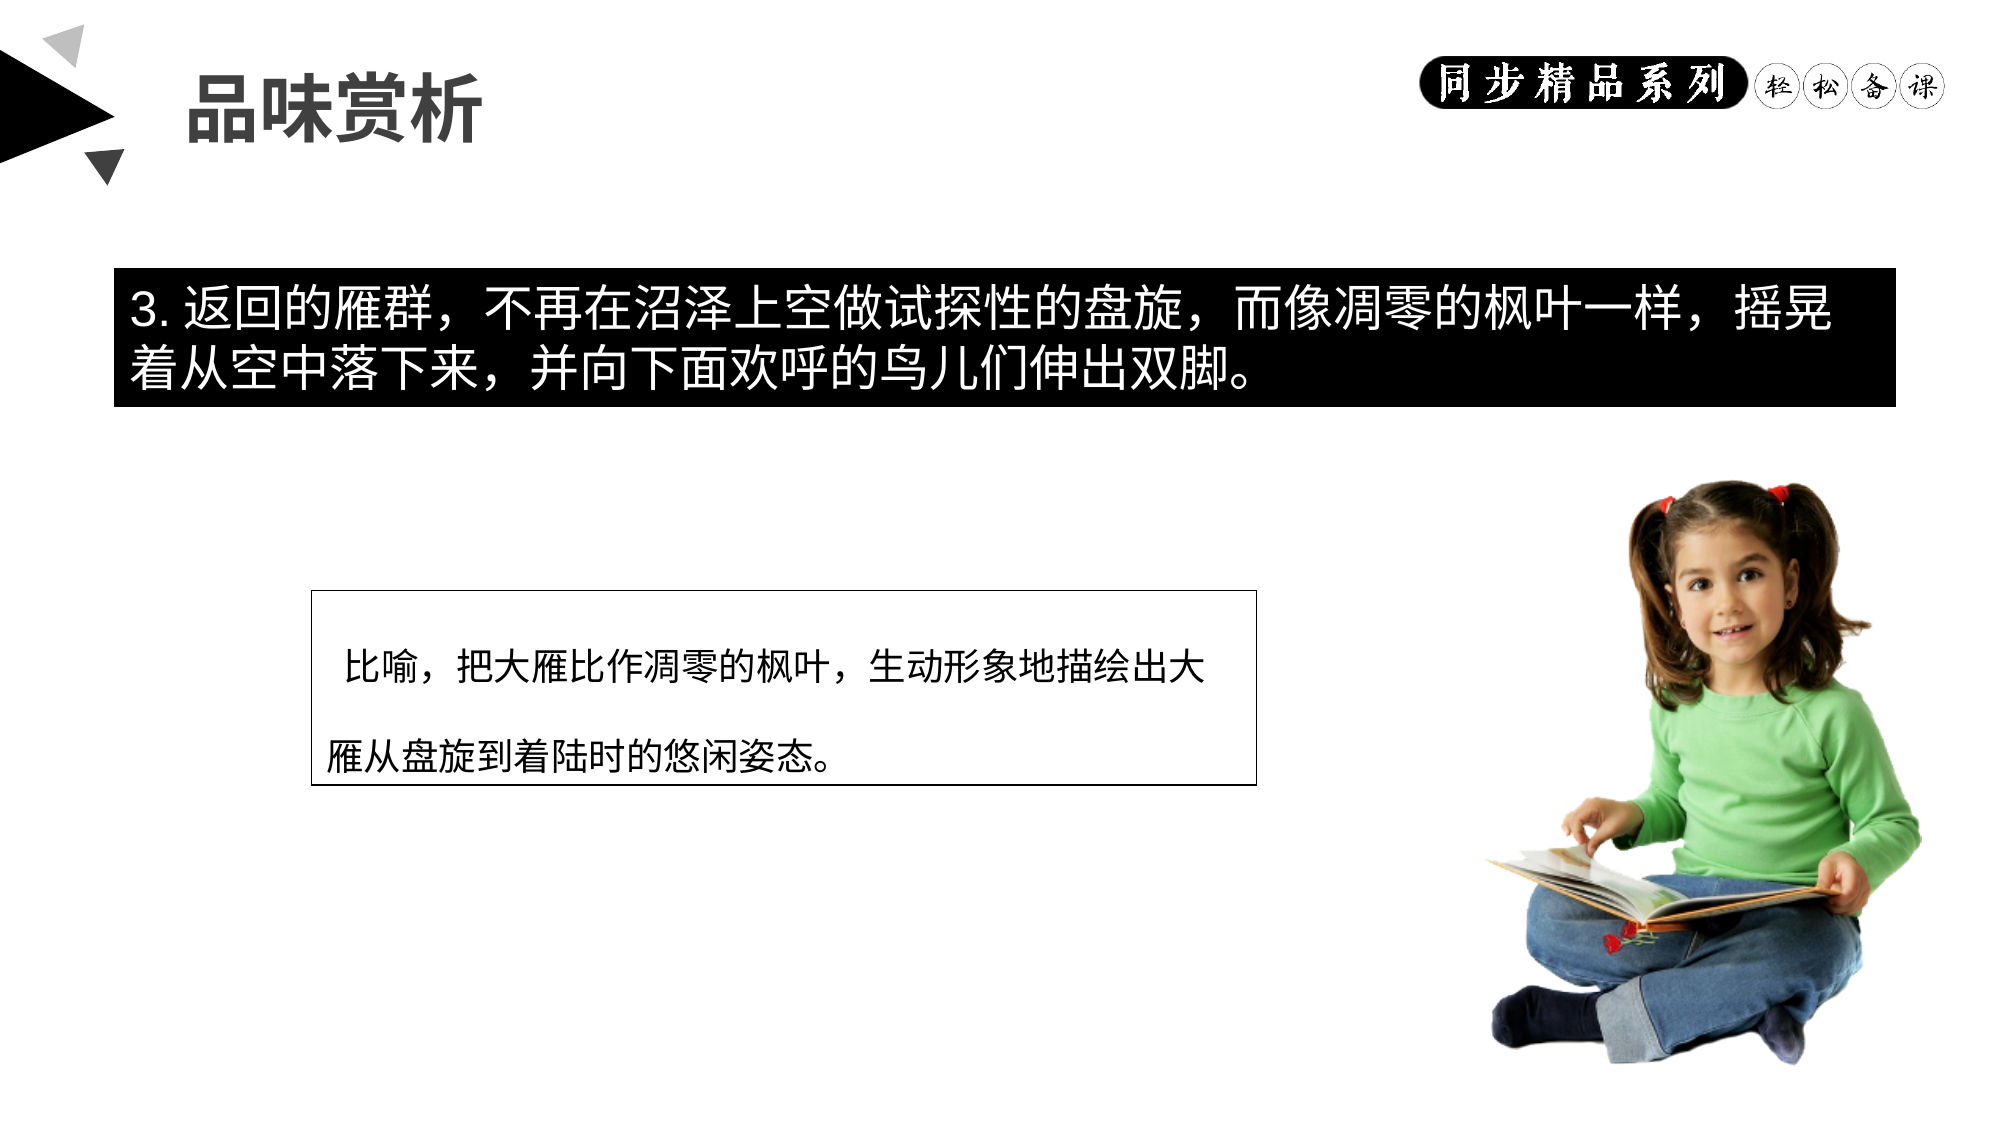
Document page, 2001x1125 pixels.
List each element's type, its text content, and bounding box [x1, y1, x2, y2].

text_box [0, 20, 673, 180]
text_box 比喻，把大雁比作凋零的枫叶，生动形象地描绘出大雁从盘旋到着陆时的悠闲姿态。 [311, 590, 1257, 786]
picture [1483, 479, 1922, 1067]
picture [1401, 34, 1965, 136]
text_box 3.返回的雁群，不再在沼泽上空做试探性的盘旋，而像凋零的枫叶一样，摇晃着从空中落下来，并向下面欢呼的鸟儿们伸出双脚。 [114, 268, 1895, 407]
